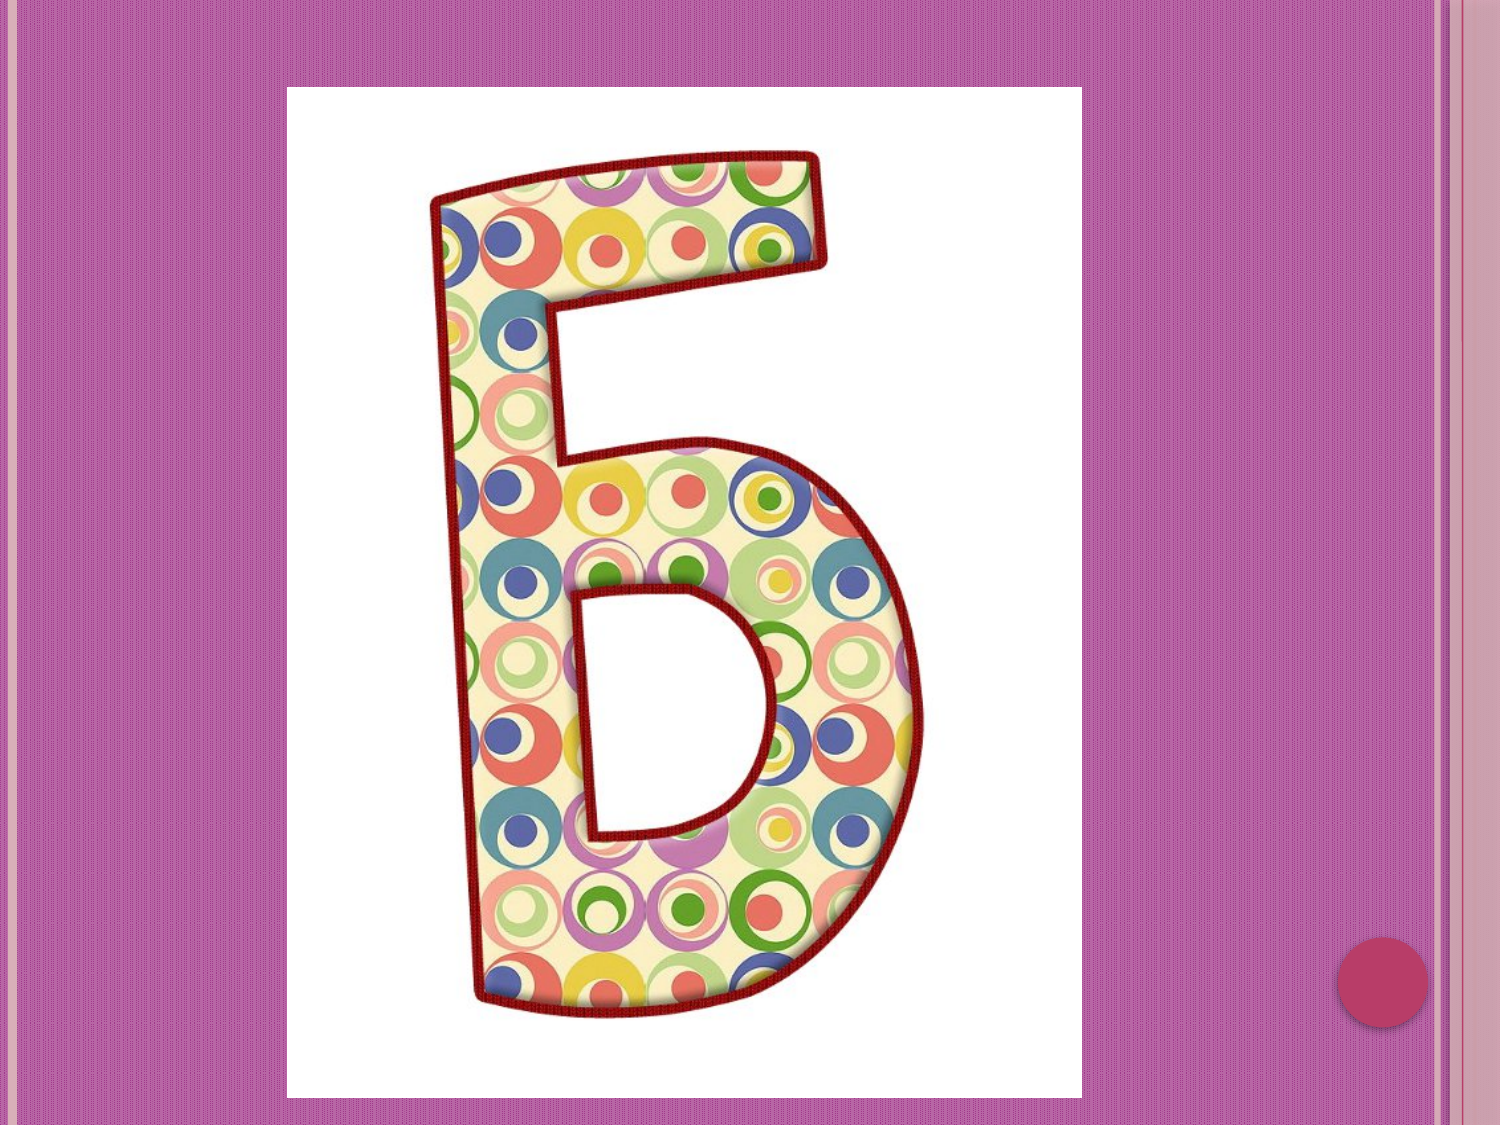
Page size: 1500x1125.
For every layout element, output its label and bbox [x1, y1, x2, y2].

picture [286, 86, 1082, 1099]
